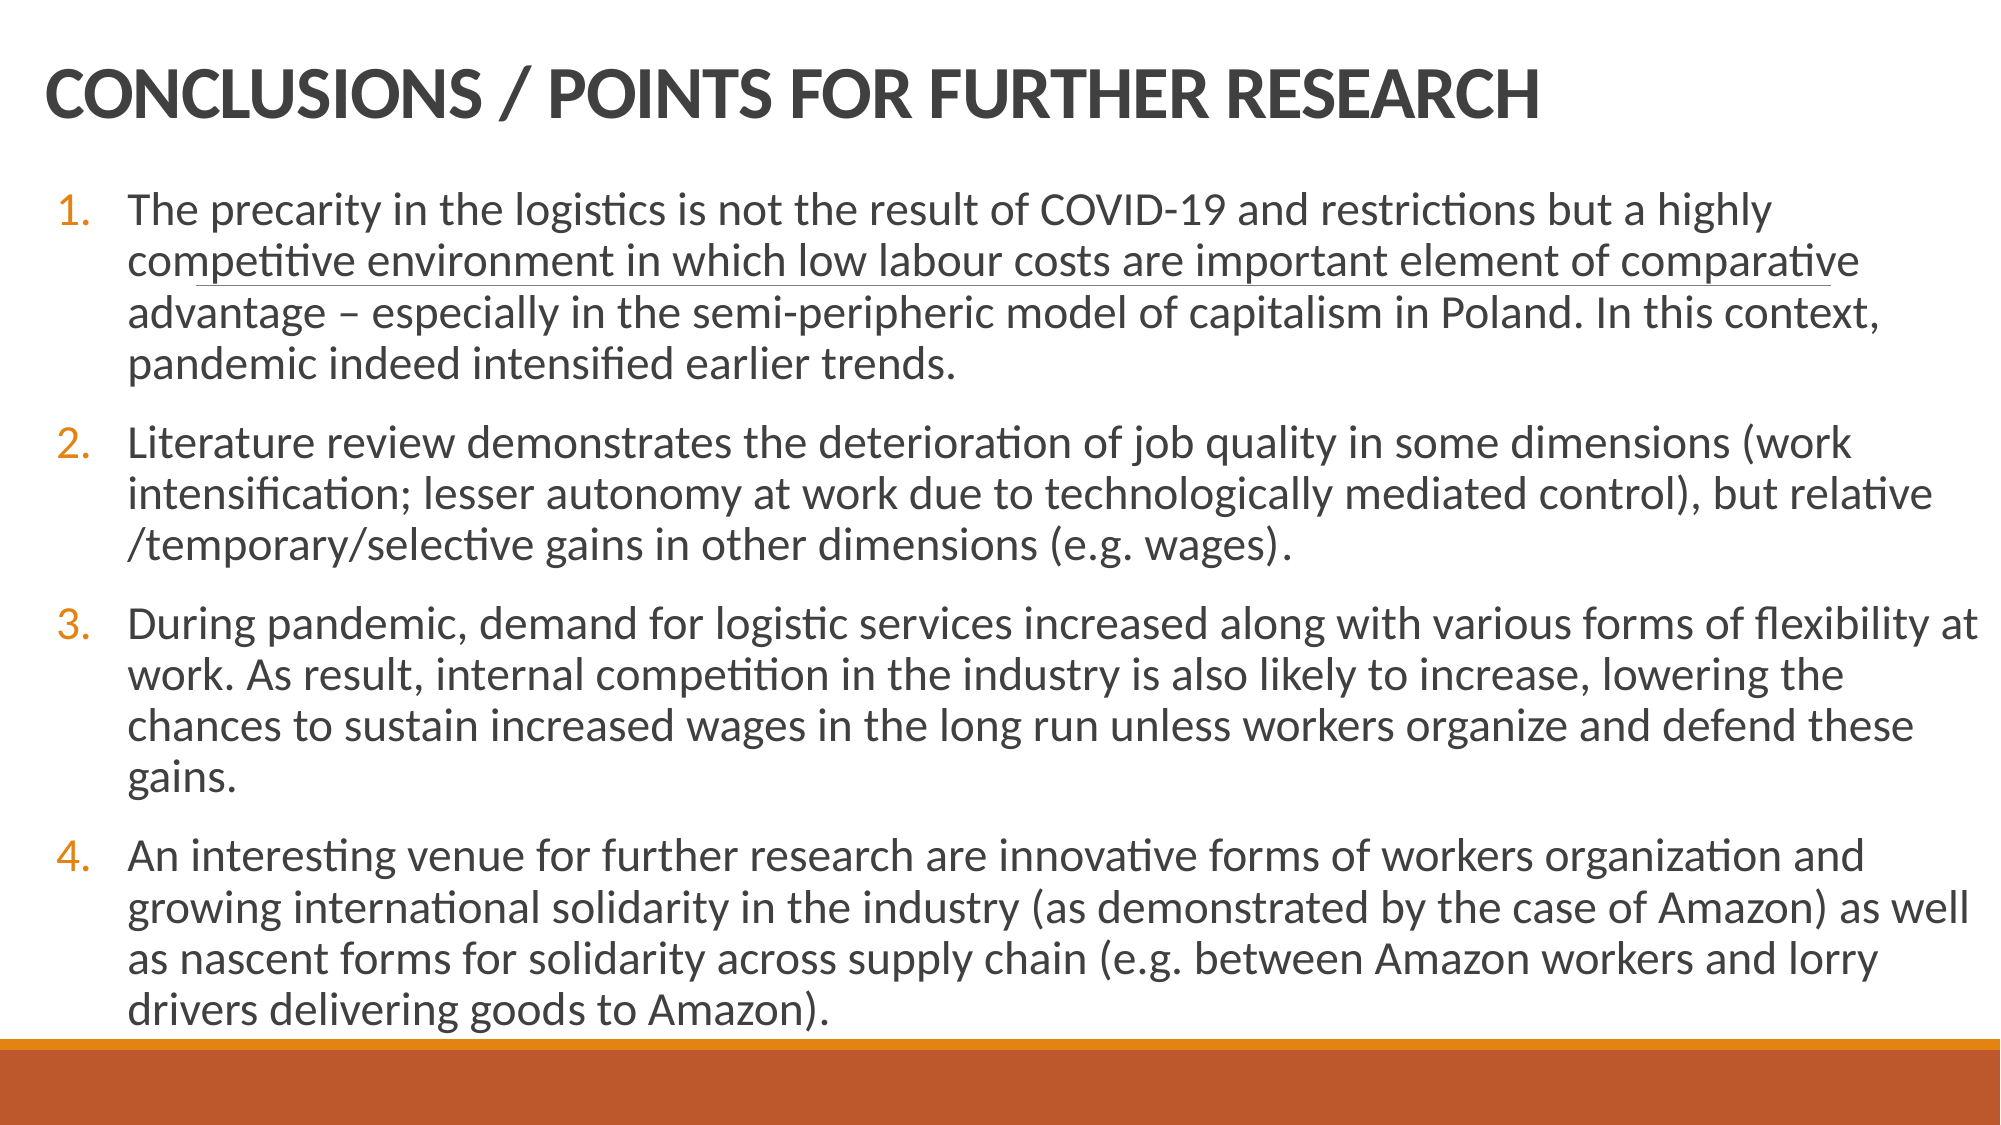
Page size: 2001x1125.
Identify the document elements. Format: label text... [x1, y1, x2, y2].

list The precarity in the logistics is not the result of COVID-19 and restrictions but a highly competitive environment in which low labour costs are important element of comparative advantage – especially in the semi-peripheric model of capitalism in Poland. In this context, pandemic indeed intensified earlier trends. Literature review demonstrates the deterioration of job quality in some dimensions (work intensification; lesser autonomy at work due to technologically mediated control), but relative /temporary/selective gains in other dimensions (e.g. wages). During pandemic, demand for logistic services increased along with various forms of flexibility at work. As result, internal competition in the industry is also likely to increase, lowering the chances to sustain increased wages in the long run unless workers organize and defend these gains. An interesting venue for further research are innovative forms of workers organization and growing international solidarity in the industry (as demonstrated by the case of Amazon) as well as nascent forms for solidarity across supply chain (e.g. between Amazon workers and lorry drivers delivering goods to Amazon). [56, 177, 2000, 1047]
title CONCLUSIONS / POINTS FOR FURTHER RESEARCH [30, 22, 1928, 142]
